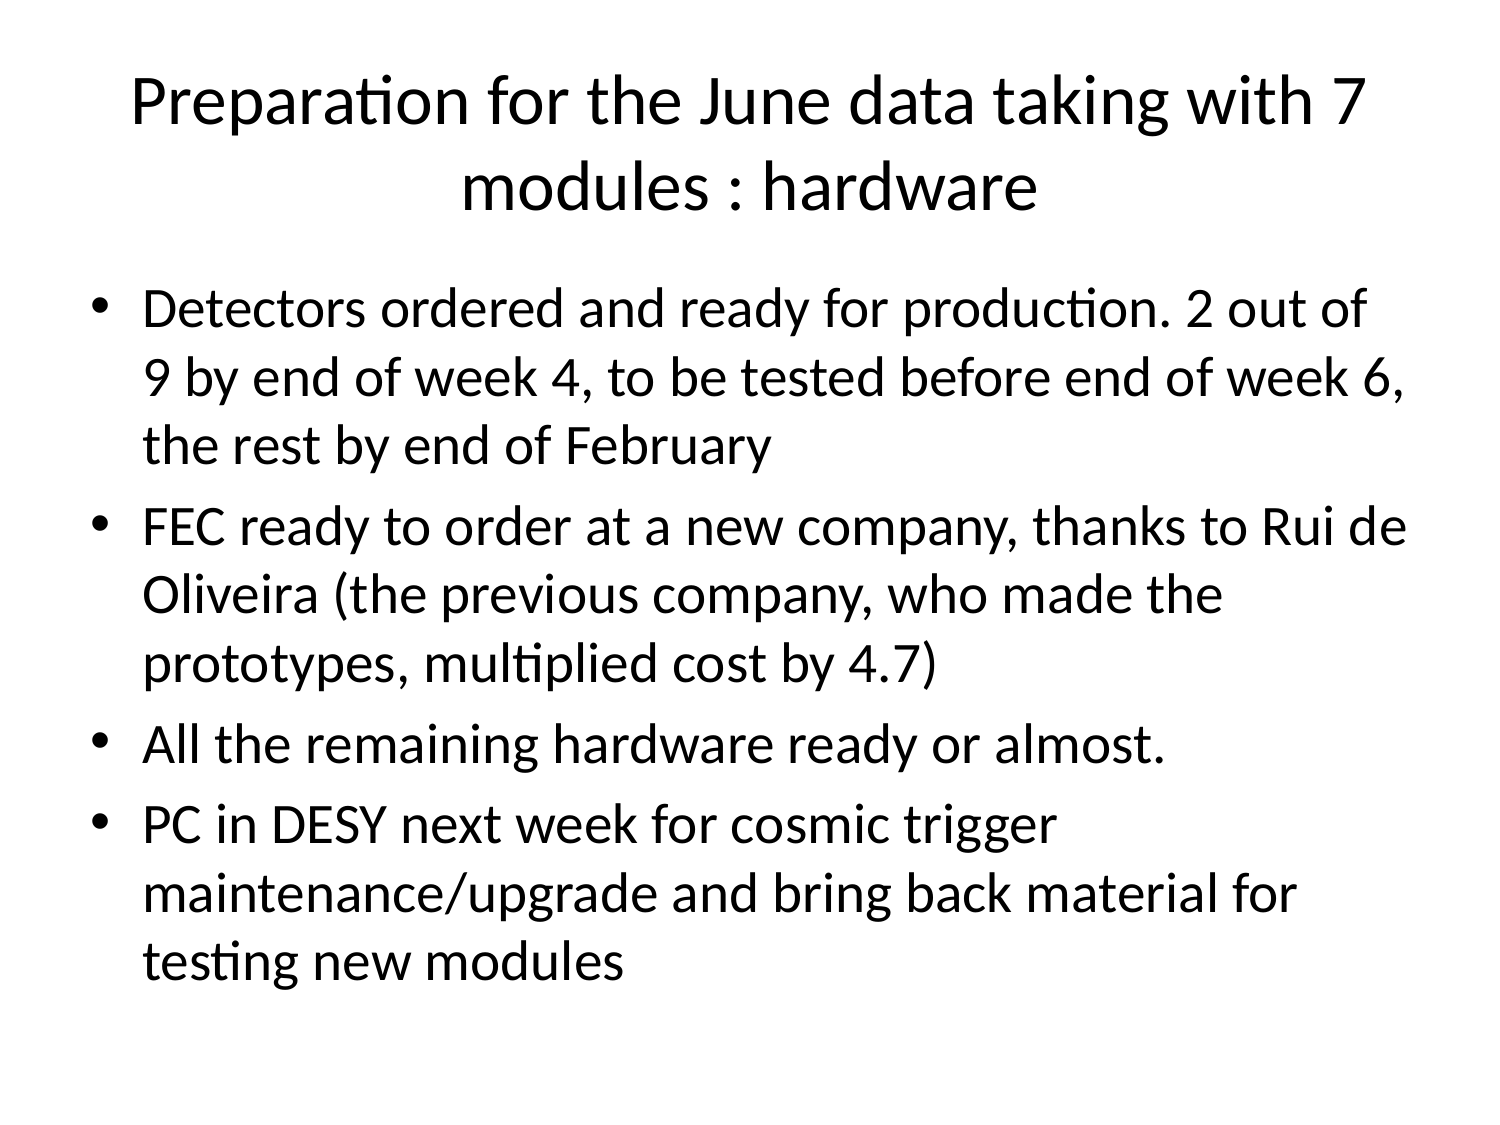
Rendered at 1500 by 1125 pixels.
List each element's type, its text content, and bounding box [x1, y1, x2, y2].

list Detectors ordered and ready for production. 2 out of 9 by end of week 4, to be tested before end of week 6, the rest by end of February FEC ready to order at a new company, thanks to Rui de Oliveira (the previous company, who made the prototypes, multiplied cost by 4.7) All the remaining hardware ready or almost. PC in DESY next week for cosmic trigger maintenance/upgrade and bring back material for testing new modules [75, 262, 1425, 1005]
title Preparation for the June data taking with 7 modules : hardware [75, 45, 1425, 233]
